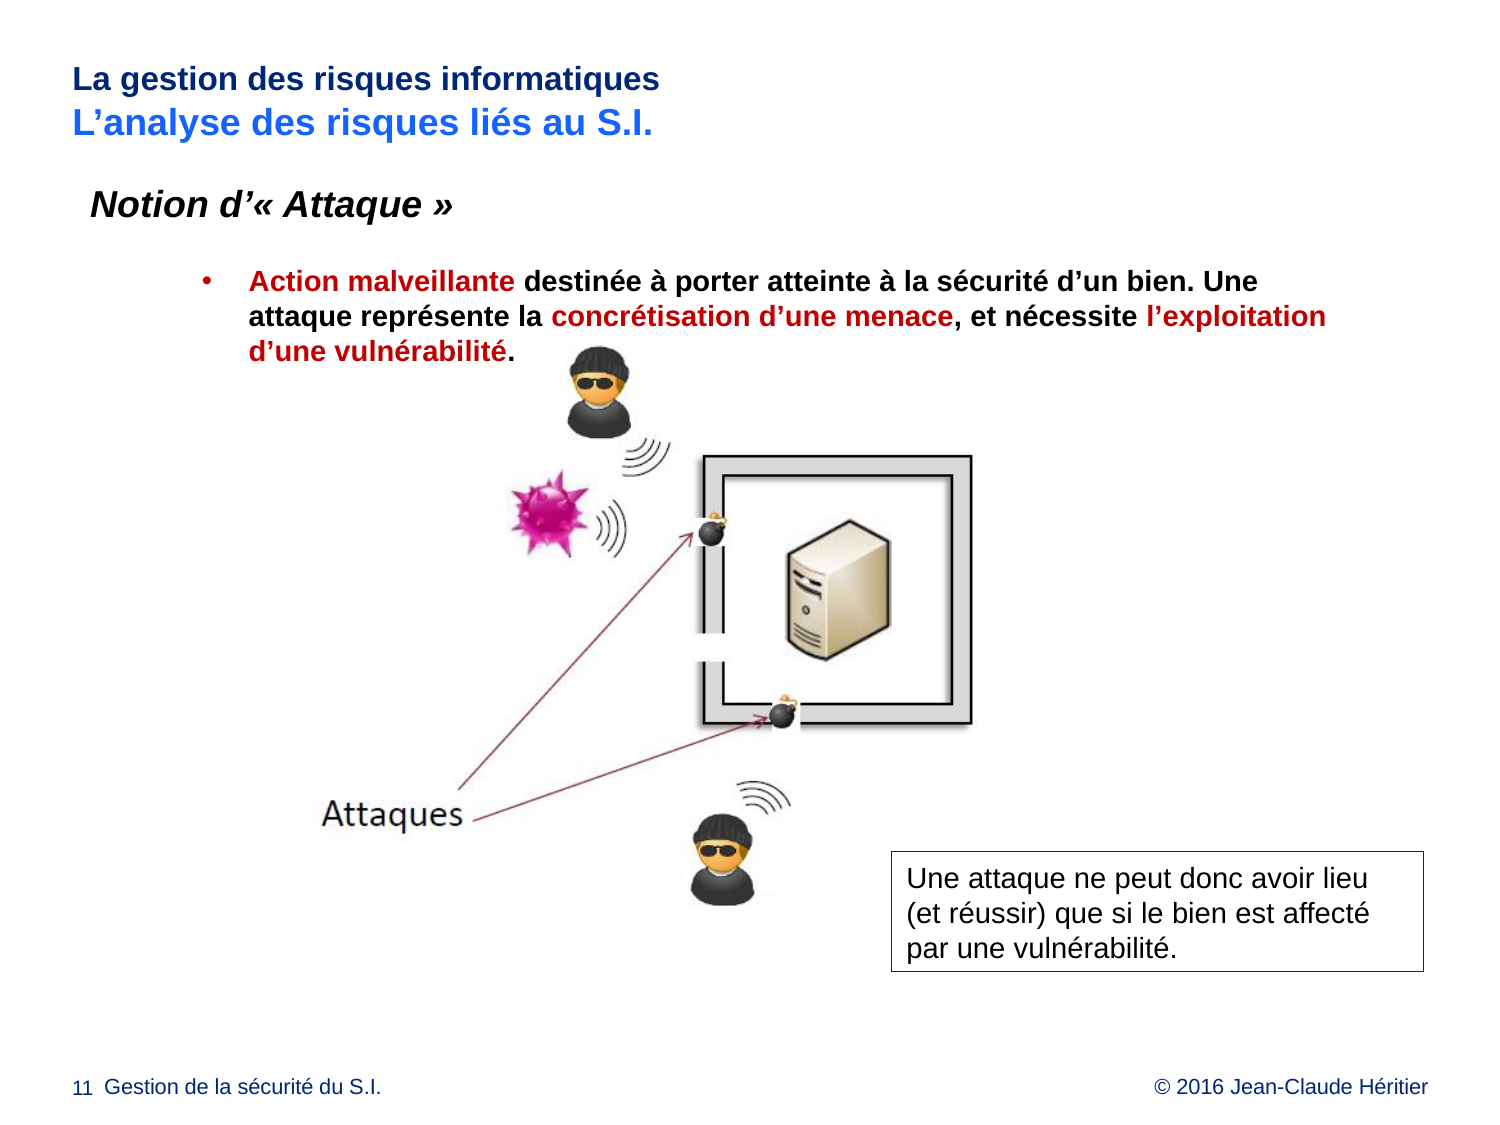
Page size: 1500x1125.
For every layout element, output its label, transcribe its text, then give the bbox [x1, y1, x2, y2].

title La gestion des risques informatiques L’analyse des risques liés au S.I. [66, 57, 1449, 162]
text_box Une attaque ne peut donc avoir lieu (et réussir) que si le bien est affecté par une vulnérabilité. [891, 851, 1424, 972]
text_box Notion d’« Attaque » [75, 172, 826, 233]
text_box Action malveillante destinée à porter atteinte à la sécurité d’un bien. Une attaque représente la concrétisation d’une menace, et nécessite l’exploitation d’une vulnérabilité. [112, 255, 1376, 375]
picture [312, 342, 979, 906]
